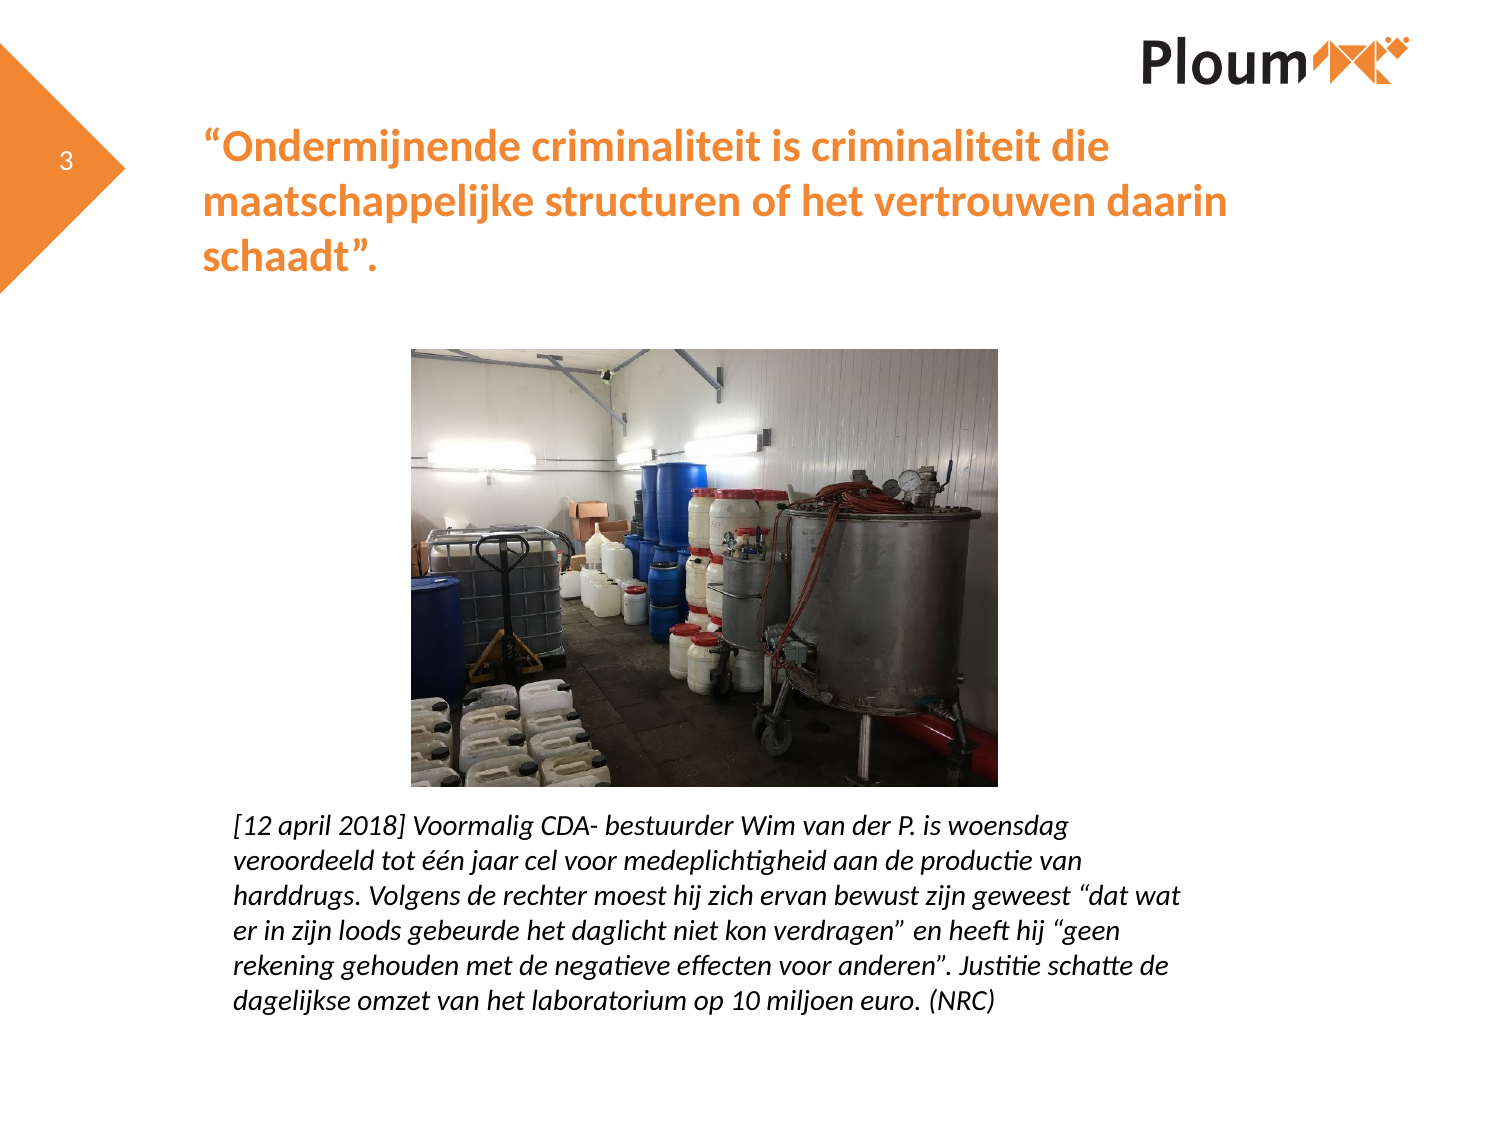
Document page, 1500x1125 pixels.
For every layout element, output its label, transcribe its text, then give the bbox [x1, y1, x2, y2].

list [12 april 2018] Voormalig CDA- bestuurder Wim van der P. is woensdag veroordeeld tot één jaar cel voor medeplichtigheid aan de productie van harddrugs. Volgens de rechter moest hij zich ervan bewust zijn geweest “dat wat er in zijn loods gebeurde het daglicht niet kon verdragen” en heeft hij “geen rekening gehouden met de negatieve effecten voor anderen”. Justitie schatte de dagelijkse omzet van het laboratorium op 10 miljoen euro. (NRC) [218, 798, 1199, 1106]
picture [1128, 21, 1424, 99]
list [411, 349, 999, 788]
title “Ondermijnende criminaliteit is criminaliteit die maatschappelijke structuren of het vertrouwen daarin schaadt”. [187, 108, 1425, 279]
